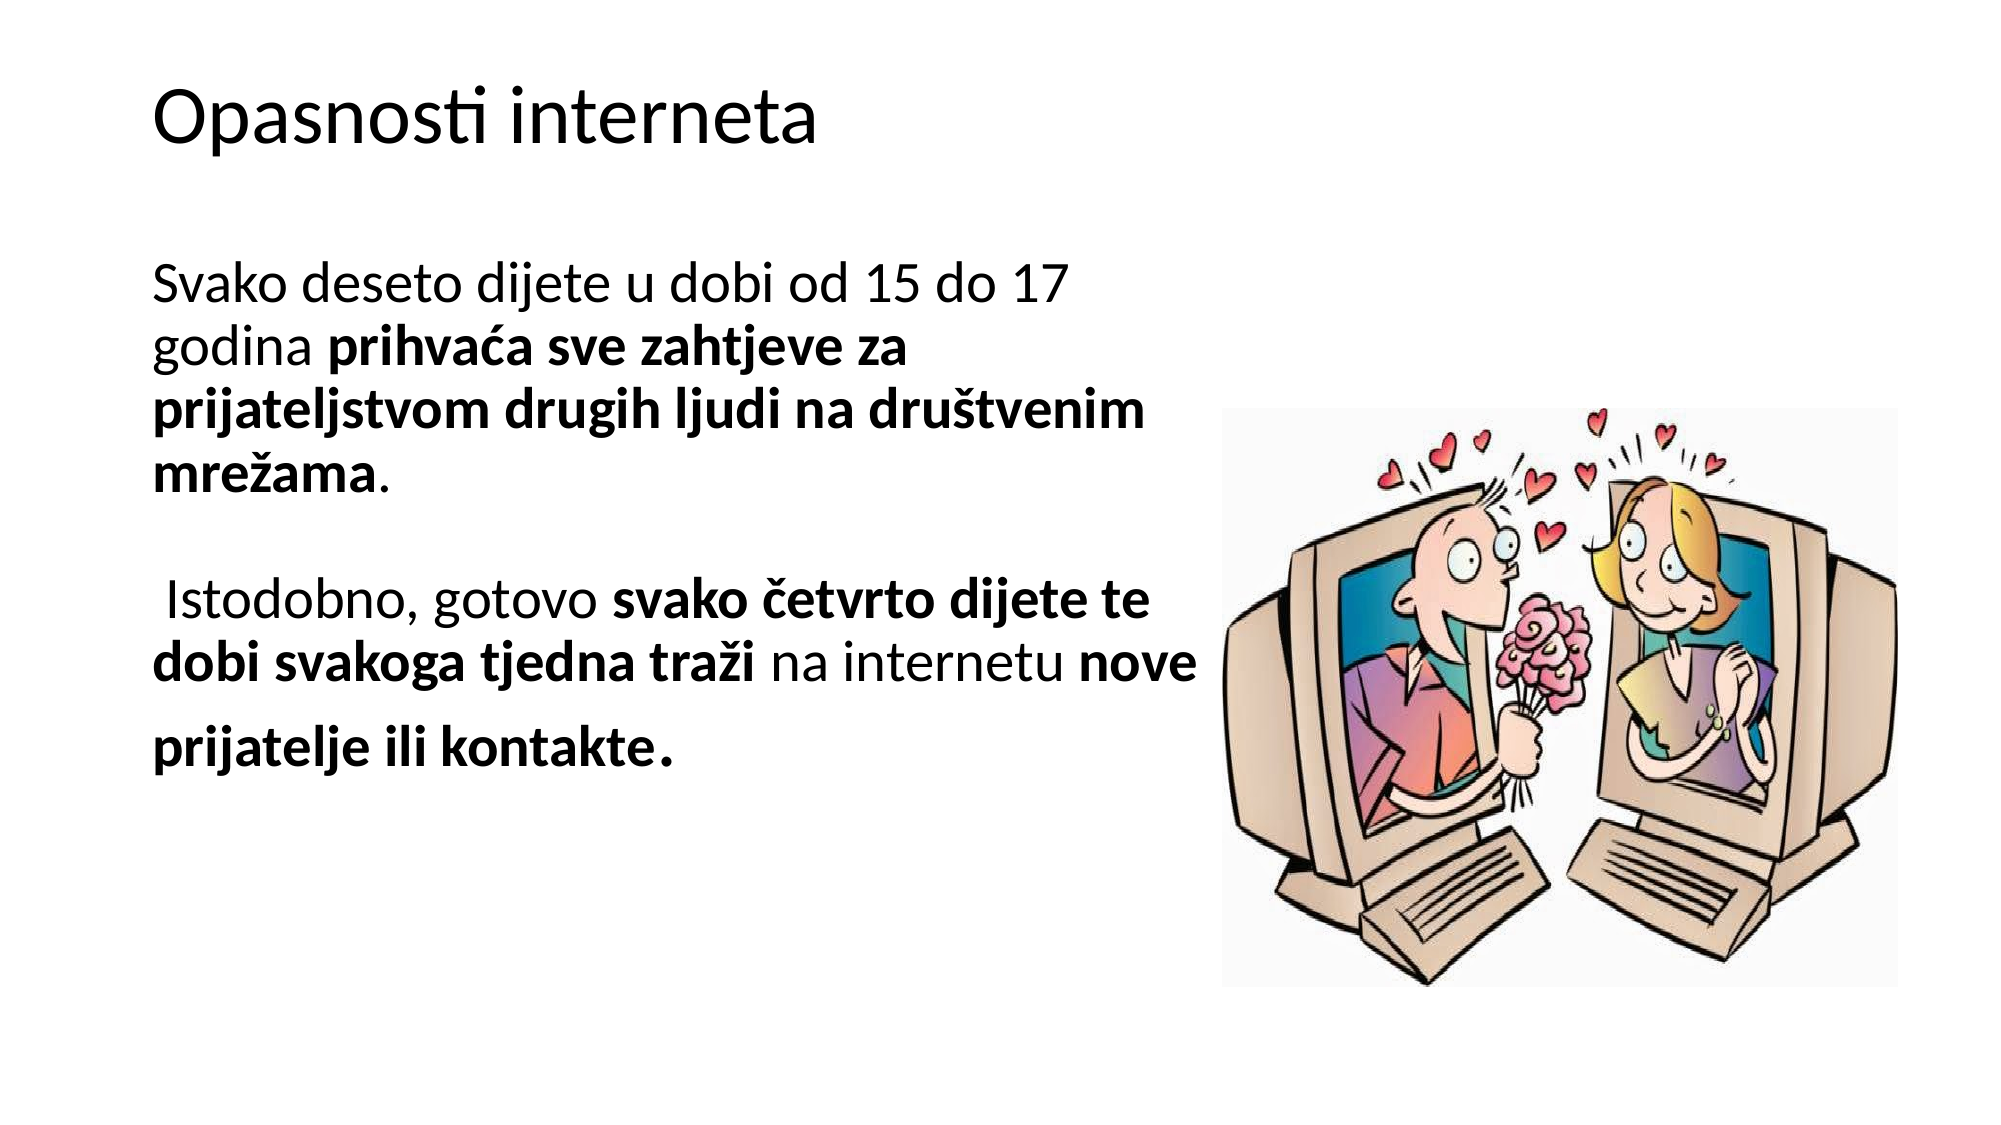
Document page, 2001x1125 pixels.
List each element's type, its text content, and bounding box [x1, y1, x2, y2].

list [1222, 408, 1898, 987]
title Opasnosti interneta Svako deseto dijete u dobi od 15 do 17 godina prihvaća sve zahtjeve za prijateljstvom drugih ljudi na društvenim mrežama. Istodobno, gotovo svako četvrto dijete te dobi svakoga tjedna traži na internetu nove prijatelje ili kontakte. [137, 59, 1223, 987]
